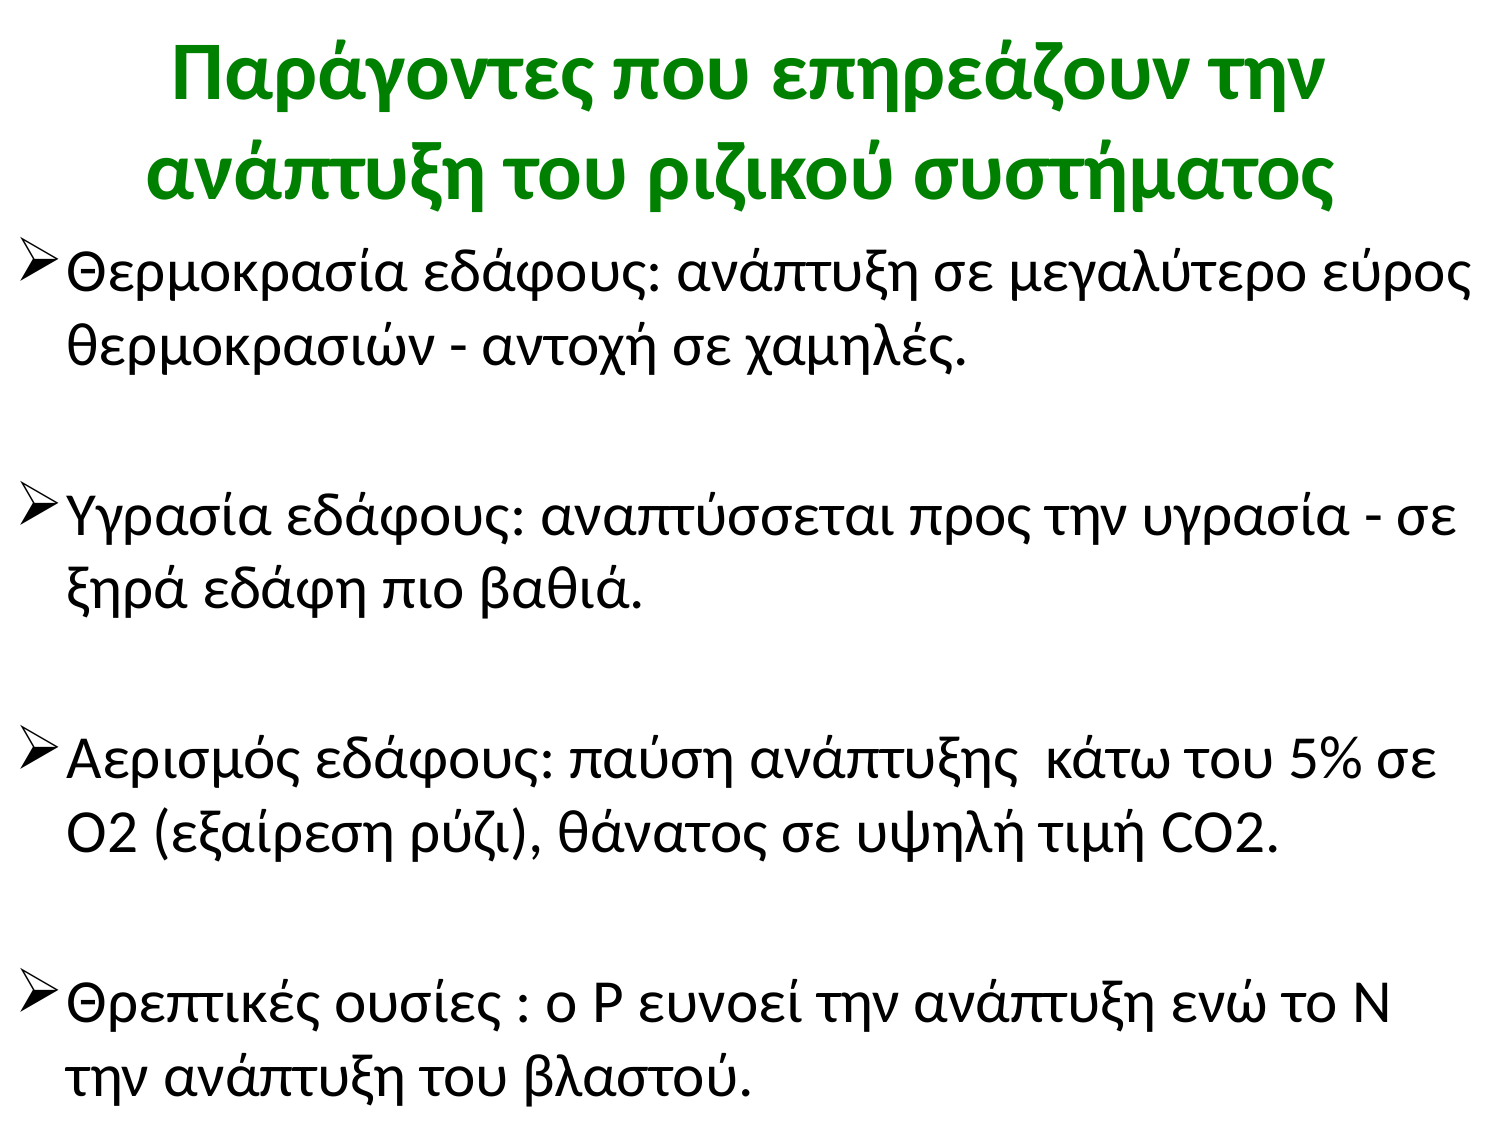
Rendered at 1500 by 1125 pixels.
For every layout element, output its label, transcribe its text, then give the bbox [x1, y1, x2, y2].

list Θερμοκρασία εδάφους: ανάπτυξη σε μεγαλύτερο εύρος θερμοκρασιών - αντοχή σε χαμηλές. Υγρασία εδάφους: αναπτύσσεται προς την υγρασία - σε ξηρά εδάφη πιο βαθιά. Αερισμός εδάφους: παύση ανάπτυξης κάτω του 5% σε O2 (εξαίρεση ρύζι), θάνατος σε υψηλή τιμή CO2. Θρεπτικές ουσίες : ο P ευνοεί την ανάπτυξη ενώ το N την ανάπτυξη του βλαστού. [0, 222, 1500, 1125]
title Παράγοντες που επηρεάζουν την ανάπτυξη του ριζικού συστήματος [75, 0, 1425, 222]
